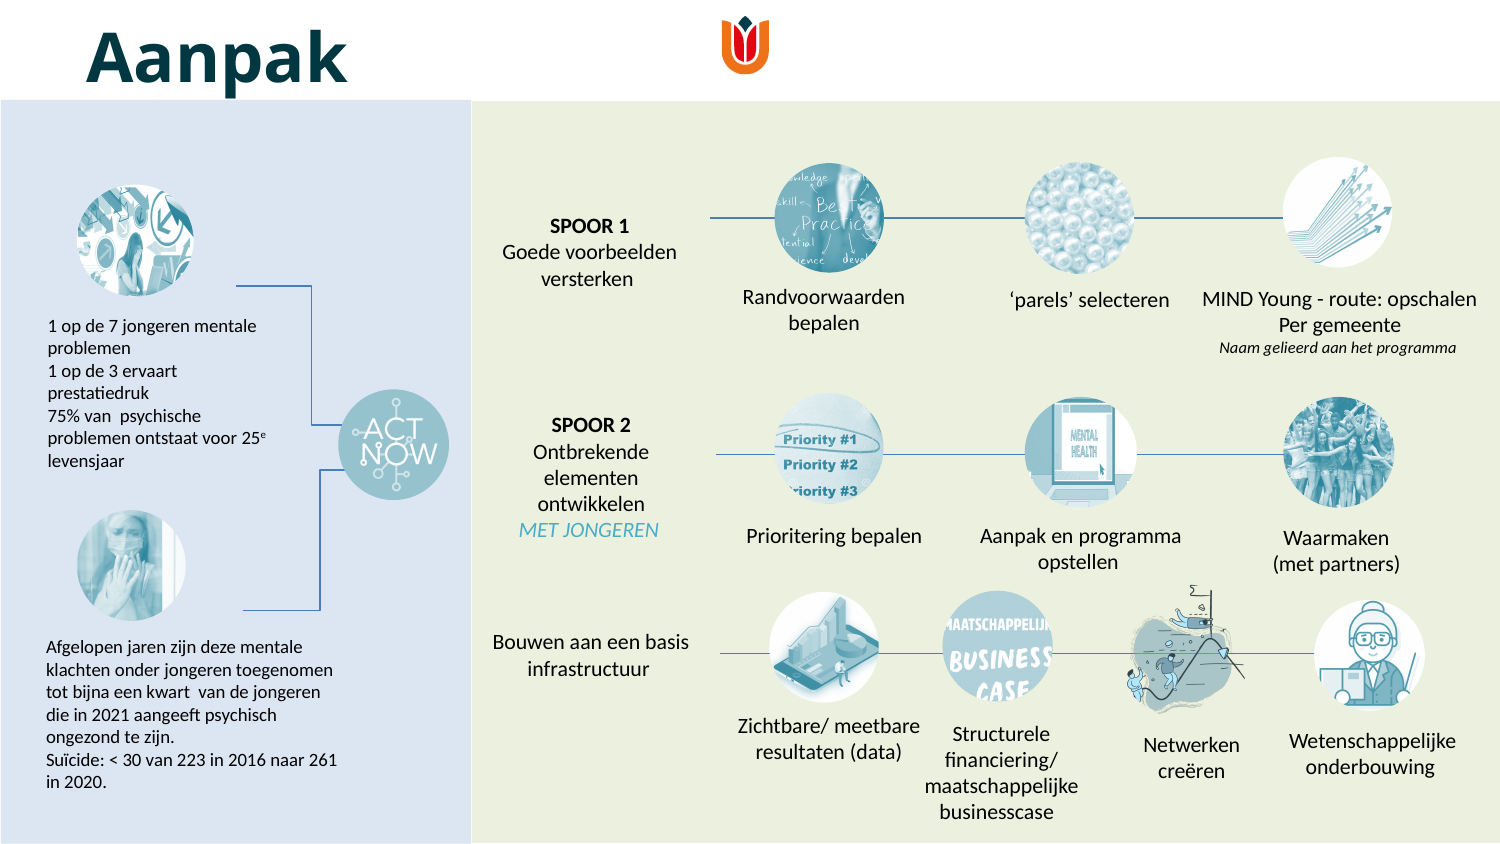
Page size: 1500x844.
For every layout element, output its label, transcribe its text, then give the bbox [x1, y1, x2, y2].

text_box Randvoorwaarden bepalen [706, 275, 942, 343]
text_box Aanpak en programma opstellen [963, 514, 1199, 582]
text_box Netwerken creëren [1101, 723, 1283, 791]
picture [76, 184, 194, 297]
picture [1116, 583, 1251, 719]
picture [76, 509, 186, 622]
text_box Zichtbare/ meetbare resultaten (data) [711, 704, 947, 772]
picture [0, 0, 1500, 99]
text_box Wetenschappelijke onderbouwing [1267, 719, 1478, 787]
picture [942, 590, 1053, 702]
picture [1313, 599, 1426, 711]
text_box Afgelopen jaren zijn deze mentale klachten onder jongeren toegenomen tot bijna een kwart van de jongeren die in 2021 aangeeft psychisch ongezond te zijn. Suïcide: < 30 van 223 in 2016 naar 261 in 2020. [31, 627, 353, 800]
text_box Waarmaken (met partners) [1221, 515, 1457, 584]
picture [1283, 396, 1395, 508]
text_box MIND Young - route: opschalen Per gemeente Naam gelieerd aan het programma [1176, 277, 1500, 365]
picture [338, 389, 450, 501]
text_box 1 op de 7 jongeren mentale problemen 1 op de 3 ervaart prestatiedruk 75% van psychische problemen ontstaat voor 25e levensjaar [33, 305, 295, 479]
text_box Bouwen aan een basis infrastructuur [473, 620, 709, 688]
picture [1024, 161, 1135, 275]
text_box Prioritering bepalen [719, 514, 955, 556]
picture [768, 591, 879, 703]
text_box SPOOR 2 Ontbrekende elementen ontwikkelen MET JONGEREN [473, 403, 709, 550]
picture [1282, 156, 1393, 268]
text_box Structurele financiering/ maatschappelijke businesscase [883, 711, 1120, 832]
text_box [0, 98, 473, 844]
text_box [236, 285, 387, 426]
picture [1024, 396, 1138, 508]
text_box SPOOR 1 Goede voorbeelden versterken [472, 204, 708, 298]
picture [774, 162, 885, 273]
title Aanpak [75, 7, 1425, 99]
text_box ‘parels’ selecteren [974, 278, 1176, 320]
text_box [243, 469, 397, 611]
text_box [470, 99, 1500, 844]
picture [774, 392, 884, 504]
